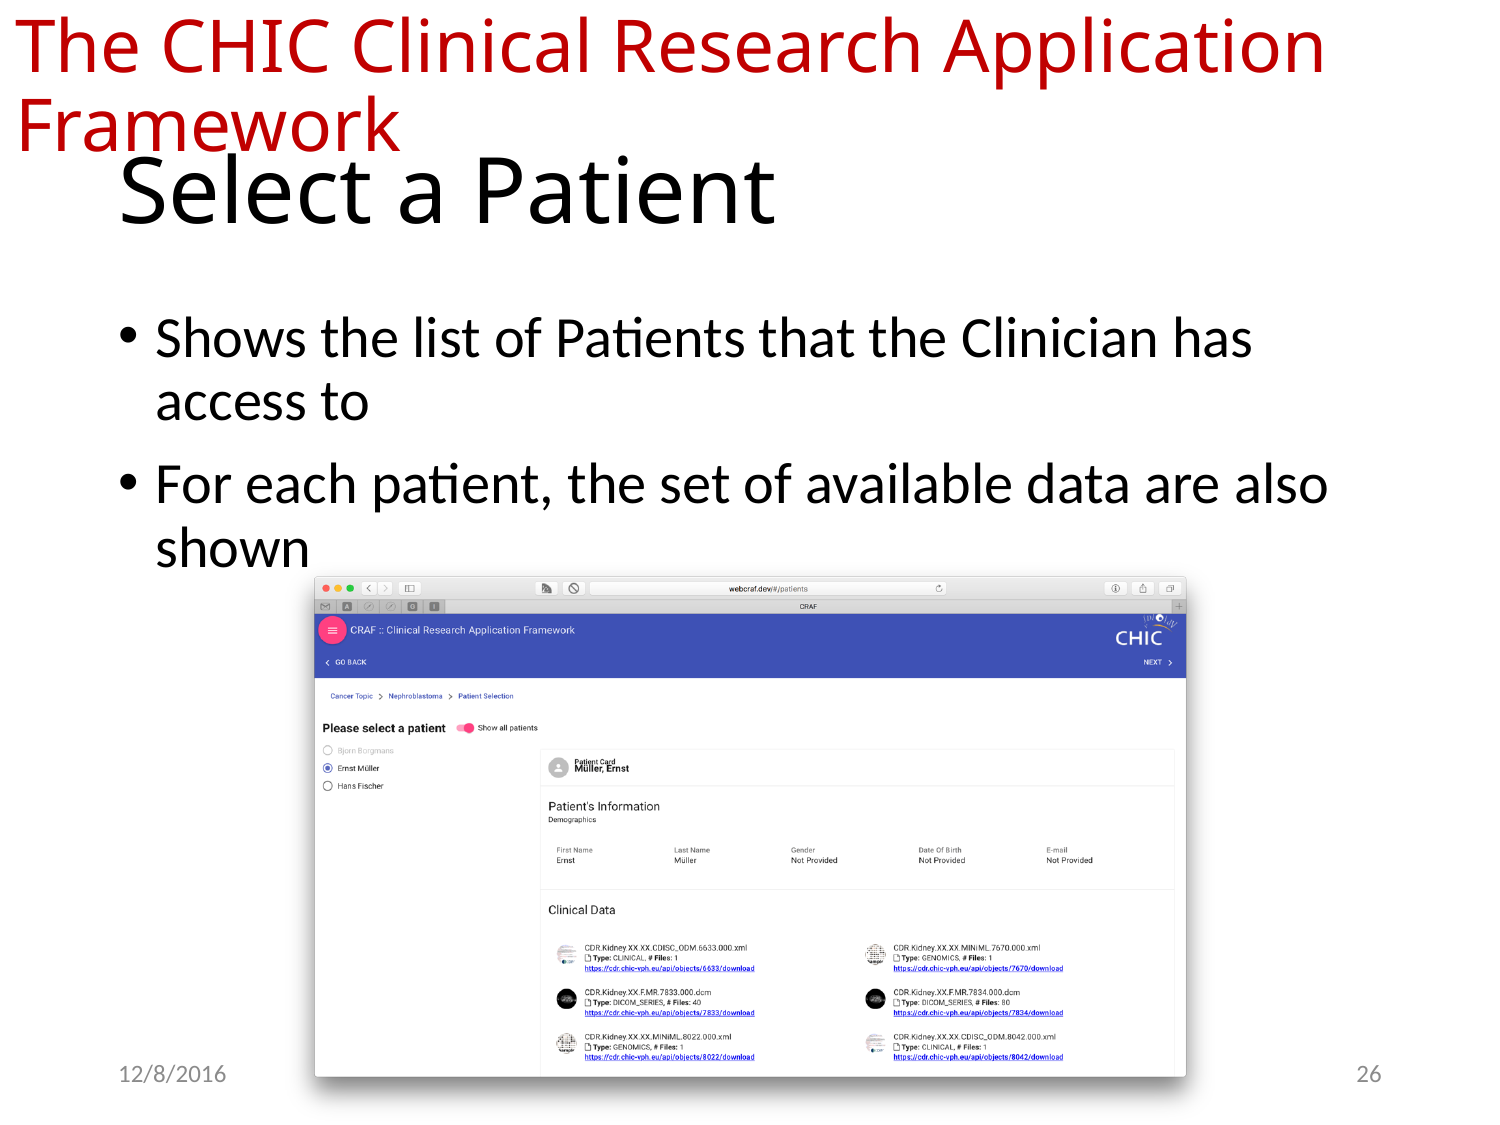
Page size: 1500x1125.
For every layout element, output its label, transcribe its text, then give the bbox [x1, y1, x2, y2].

slide_number 26 [1220, 1042, 1397, 1103]
list Shows the list of Patients that the Clinician has access to For each patient, the set of available data are also shown [103, 299, 1397, 731]
picture [280, 557, 1220, 1125]
text_box The CHIC Clinical Research Application Framework [0, 0, 1500, 198]
title Select a Patient [103, 198, 1397, 299]
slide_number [103, 1042, 280, 1103]
